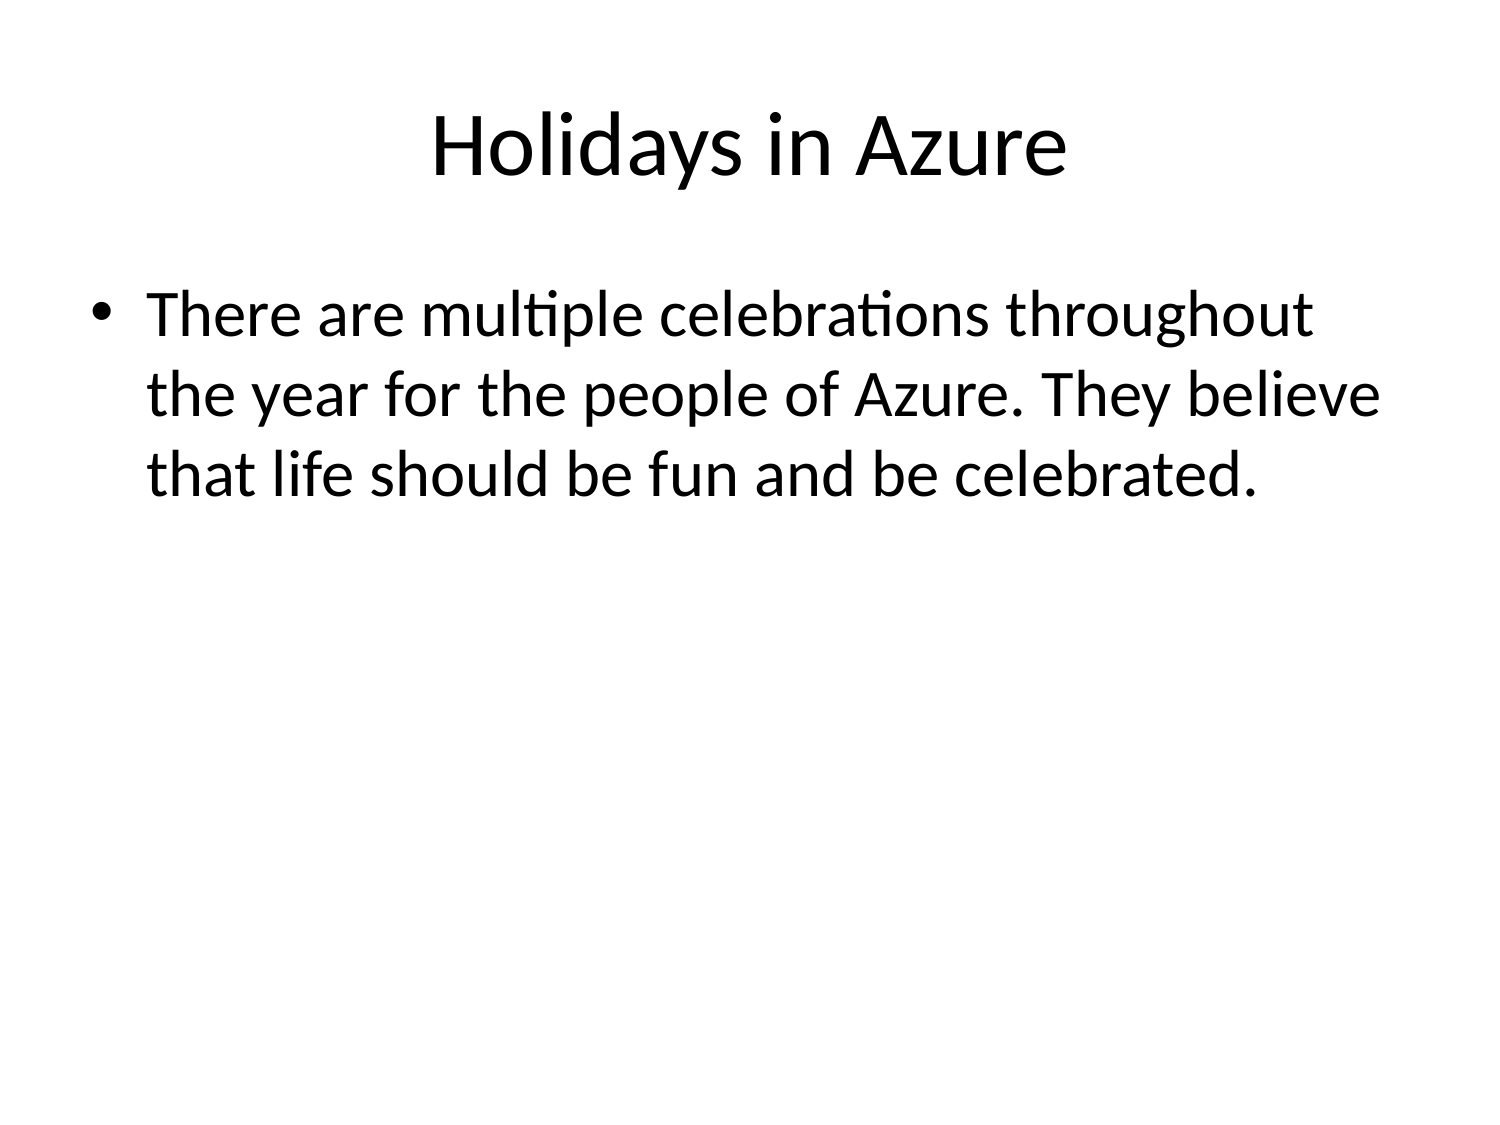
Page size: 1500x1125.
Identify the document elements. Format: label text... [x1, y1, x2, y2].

title Holidays in Azure [75, 45, 1425, 233]
list There are multiple celebrations throughout the year for the people of Azure. They believe that life should be fun and be celebrated. [75, 262, 1425, 1005]
